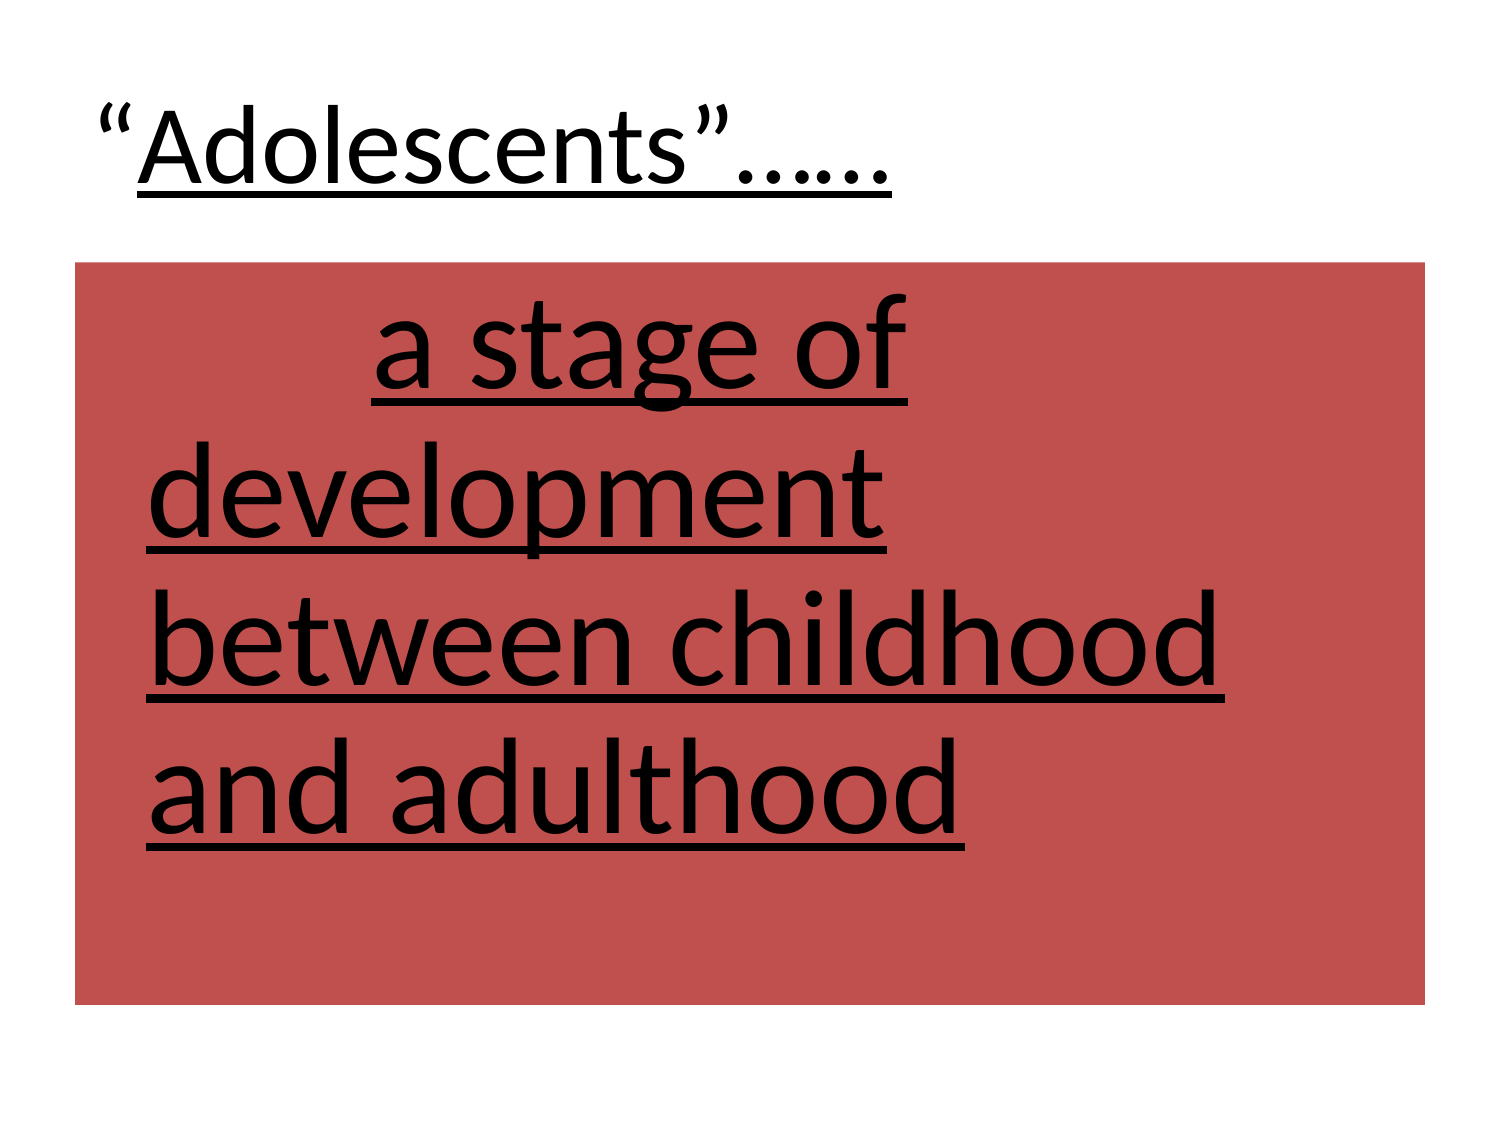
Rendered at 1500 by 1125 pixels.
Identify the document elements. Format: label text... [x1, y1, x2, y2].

title “Adolescents”…… [75, 45, 1425, 233]
list …….a stage of development between childhood and adulthood. [75, 262, 1425, 1005]
